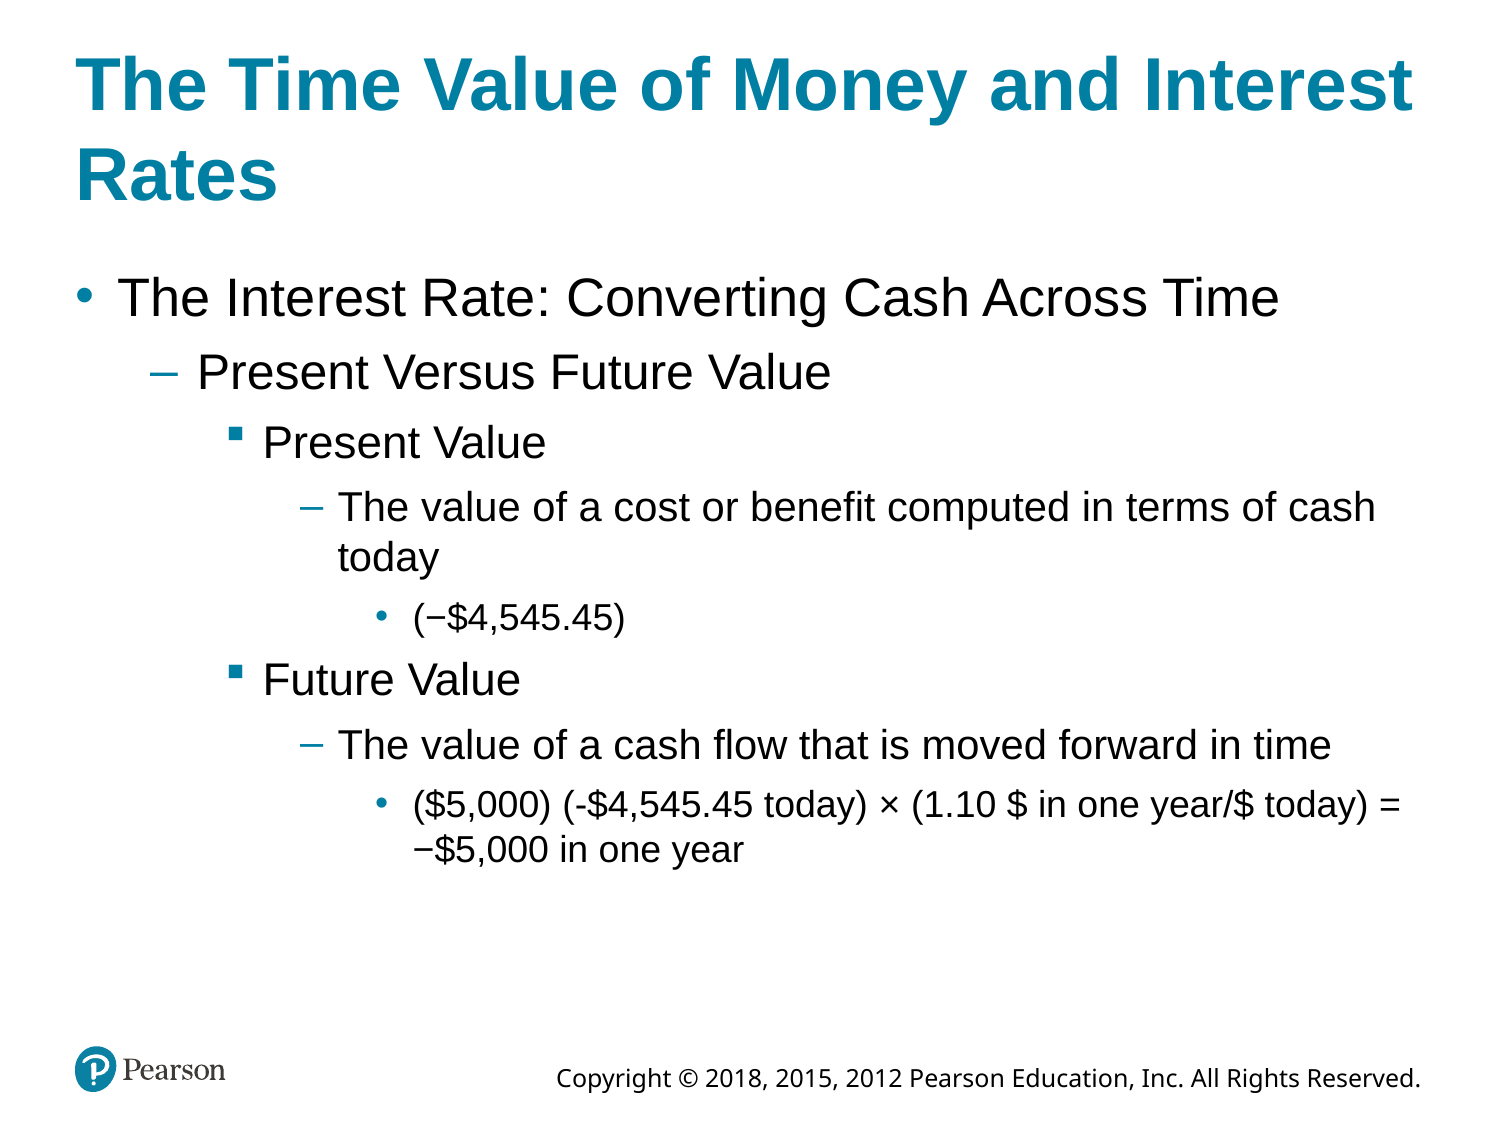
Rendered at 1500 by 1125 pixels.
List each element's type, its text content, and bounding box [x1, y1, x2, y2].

title The Time Value of Money and Interest Rates [75, 35, 1425, 216]
list The Interest Rate: Converting Cash Across Time Present Versus Future Value Present Value The value of a cost or benefit computed in terms of cash today (−$4,545.45) Future Value The value of a cash flow that is moved forward in time ($5,000) (-$4,545.45 today) × (1.10 $ in one year/$ today) = −$5,000 in one year [75, 262, 1425, 1005]
